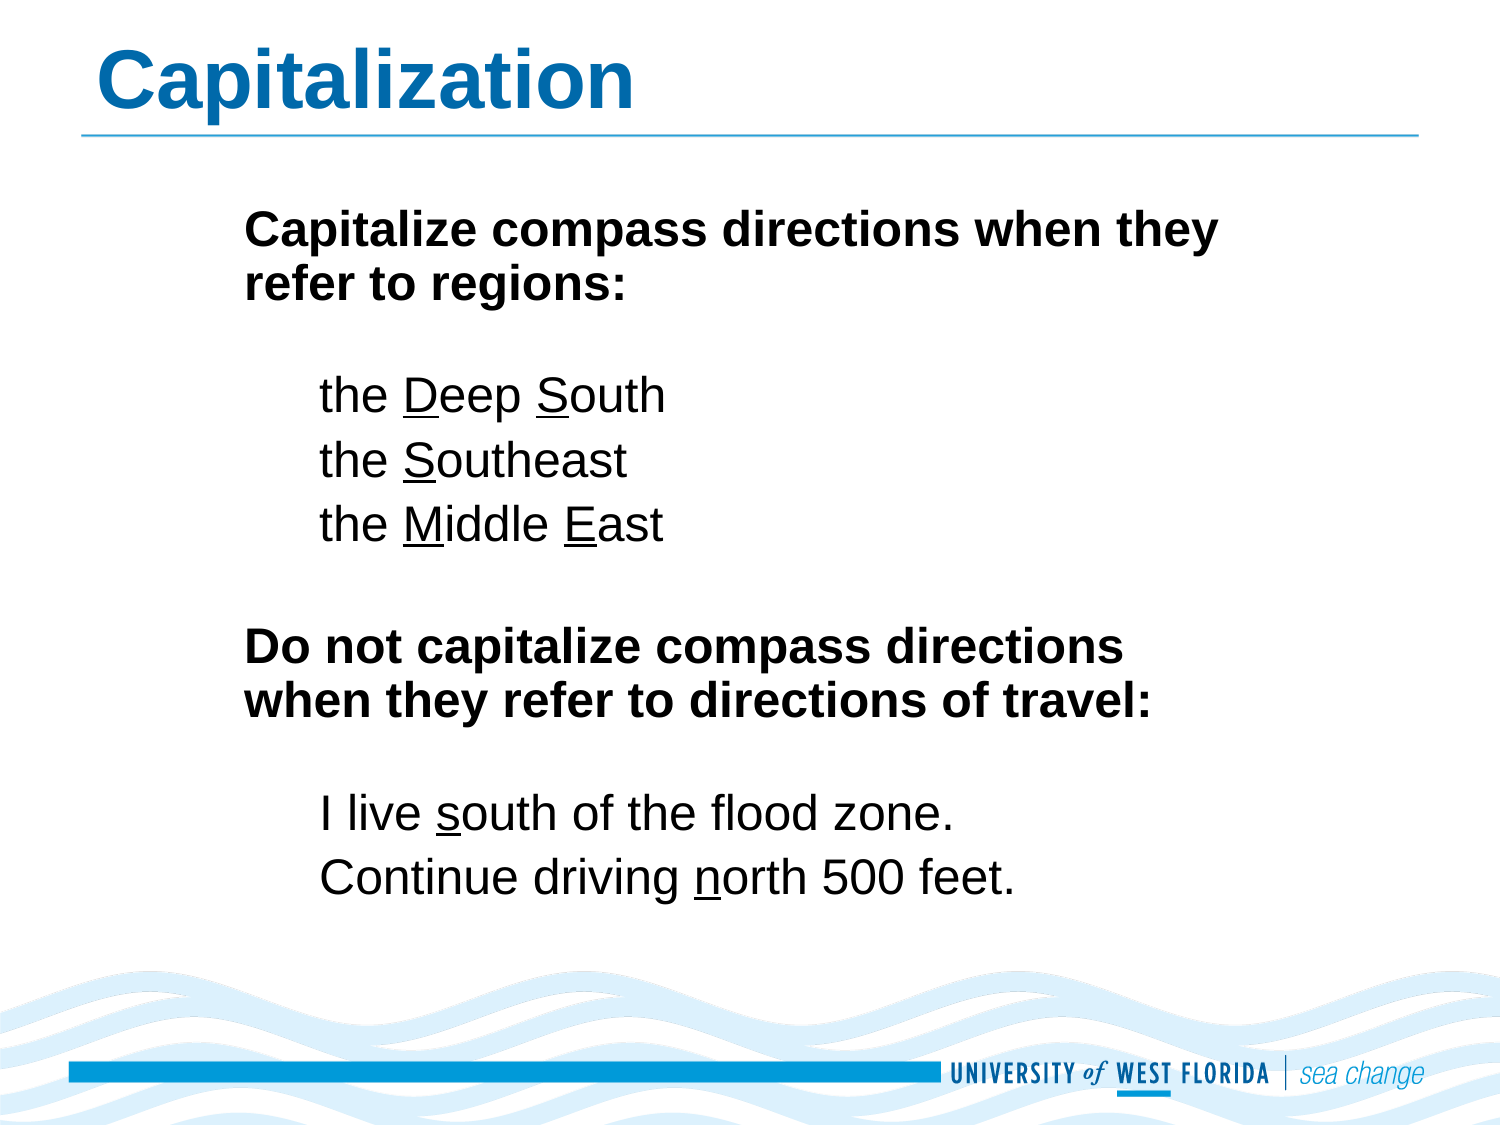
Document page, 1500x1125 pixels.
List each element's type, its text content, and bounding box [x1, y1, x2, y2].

picture [0, 0, 1500, 1125]
title Capitalization [81, 44, 1421, 120]
list Capitalize compass directions when they refer to regions: the Deep South the Southeast the Middle East Do not capitalize compass directions when they refer to directions of travel: I live south of the flood zone. Continue driving north 500 feet. [229, 195, 1273, 1030]
